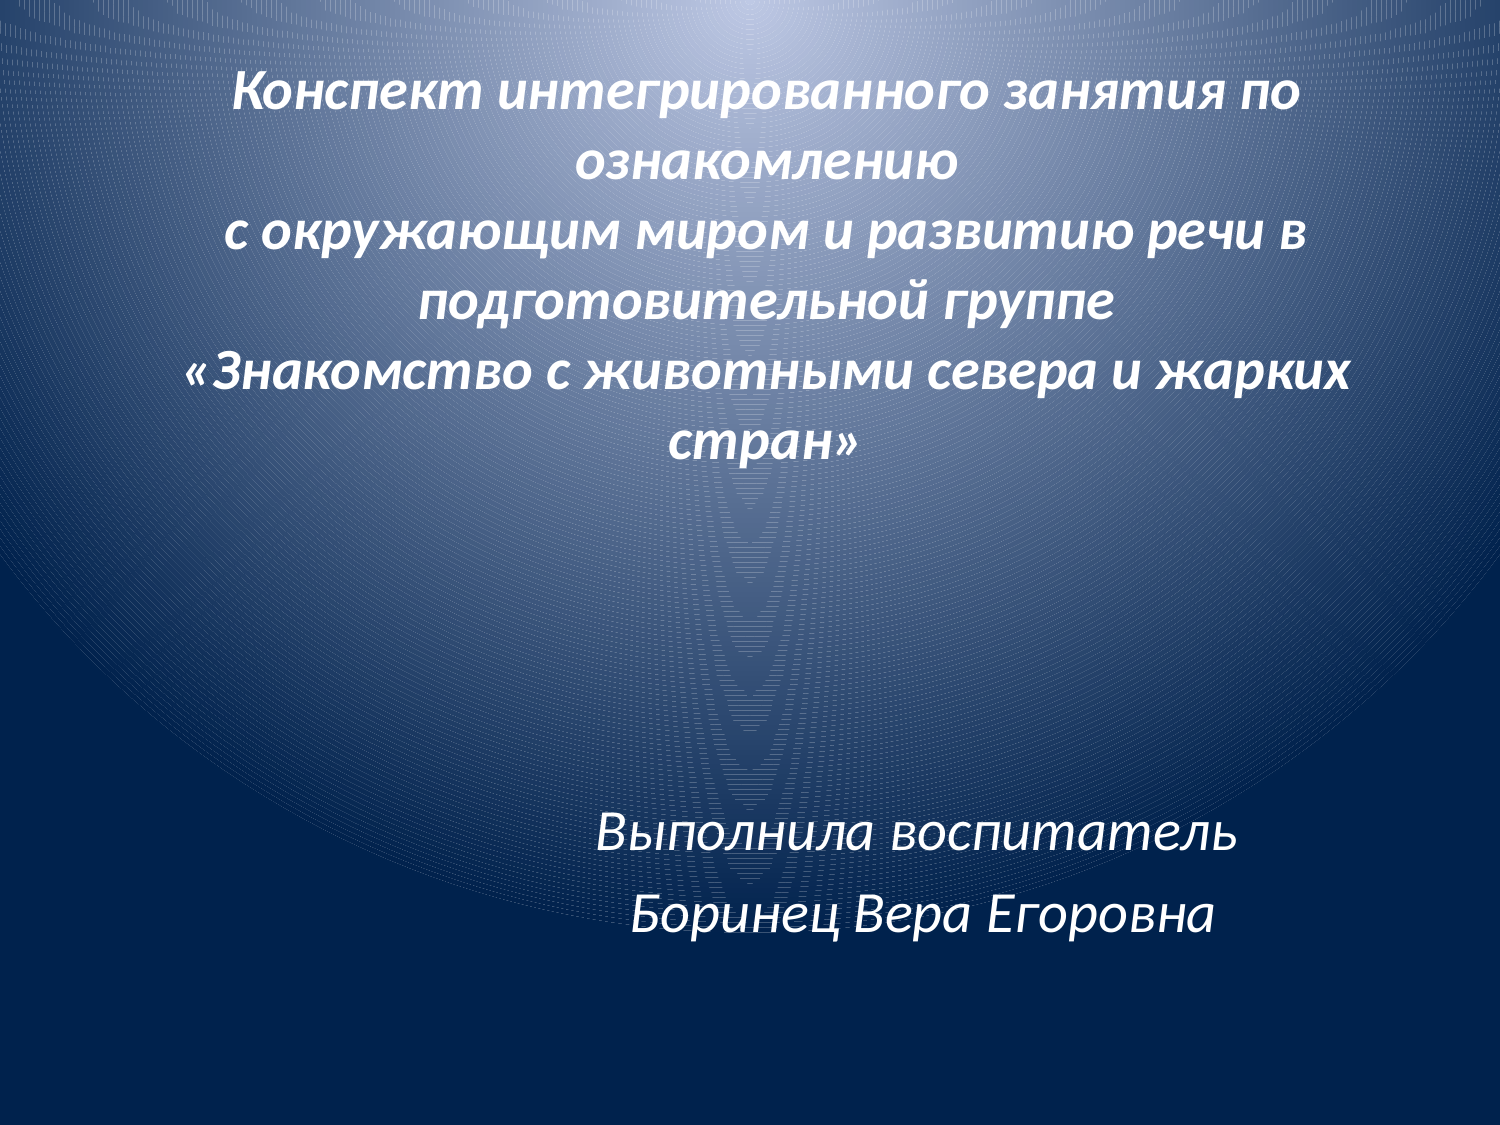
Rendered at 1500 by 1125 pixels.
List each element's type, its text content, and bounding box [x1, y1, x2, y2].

title Конспект интегрированного занятия по ознакомлению с окружающим миром и развитию речи в подготовительной группе «Знакомство с животными севера и жарких стран» [128, 175, 1404, 417]
subtitle Выполнила воспитатель Боринец Вера Егоровна [398, 785, 1449, 1073]
